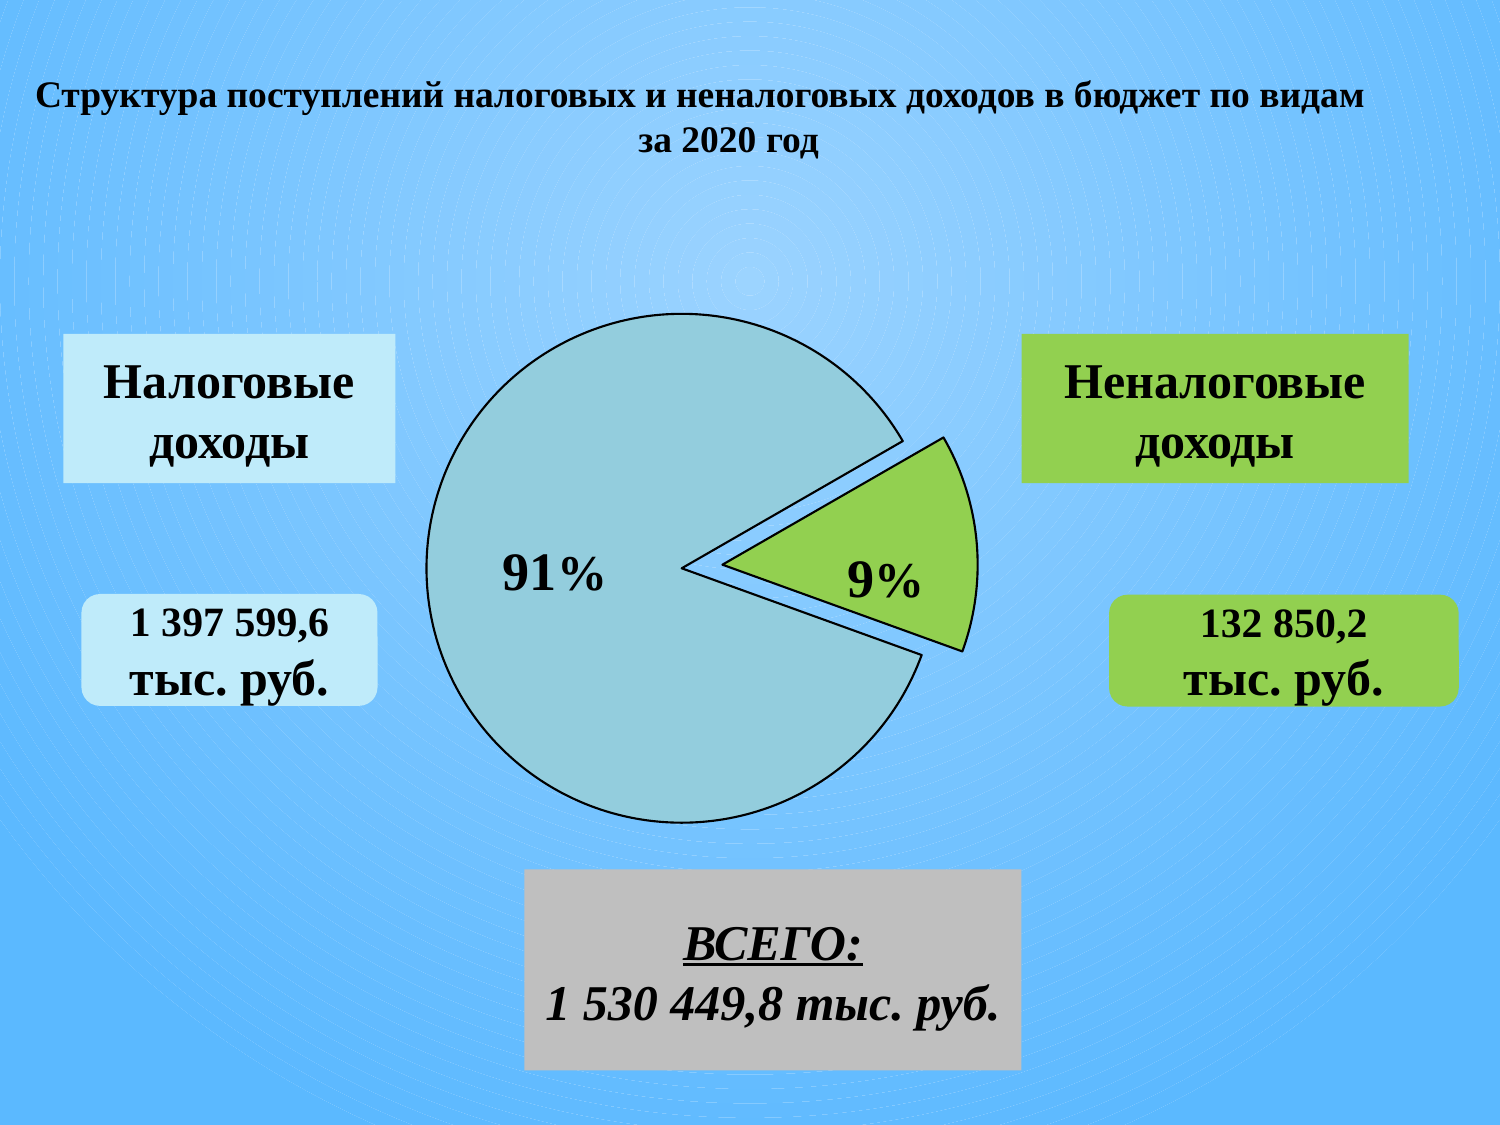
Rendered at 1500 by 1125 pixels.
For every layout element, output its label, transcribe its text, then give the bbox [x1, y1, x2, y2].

text_box [1246, 240, 1500, 429]
text_box ВСЕГО: 1 530 449,8 тыс. руб. [524, 958, 1022, 1071]
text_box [188, 182, 1215, 949]
text_box Структура поступлений налоговых и неналоговых доходов в бюджет по видам за 2020 год [17, 42, 1440, 187]
text_box Неналоговые доходы [1219, 333, 1409, 484]
text_box Налоговые доходы [63, 333, 182, 484]
text_box 132 850,2 тыс. руб. [1219, 594, 1459, 707]
text_box 1 397 599,6 тыс. руб. [81, 593, 182, 706]
